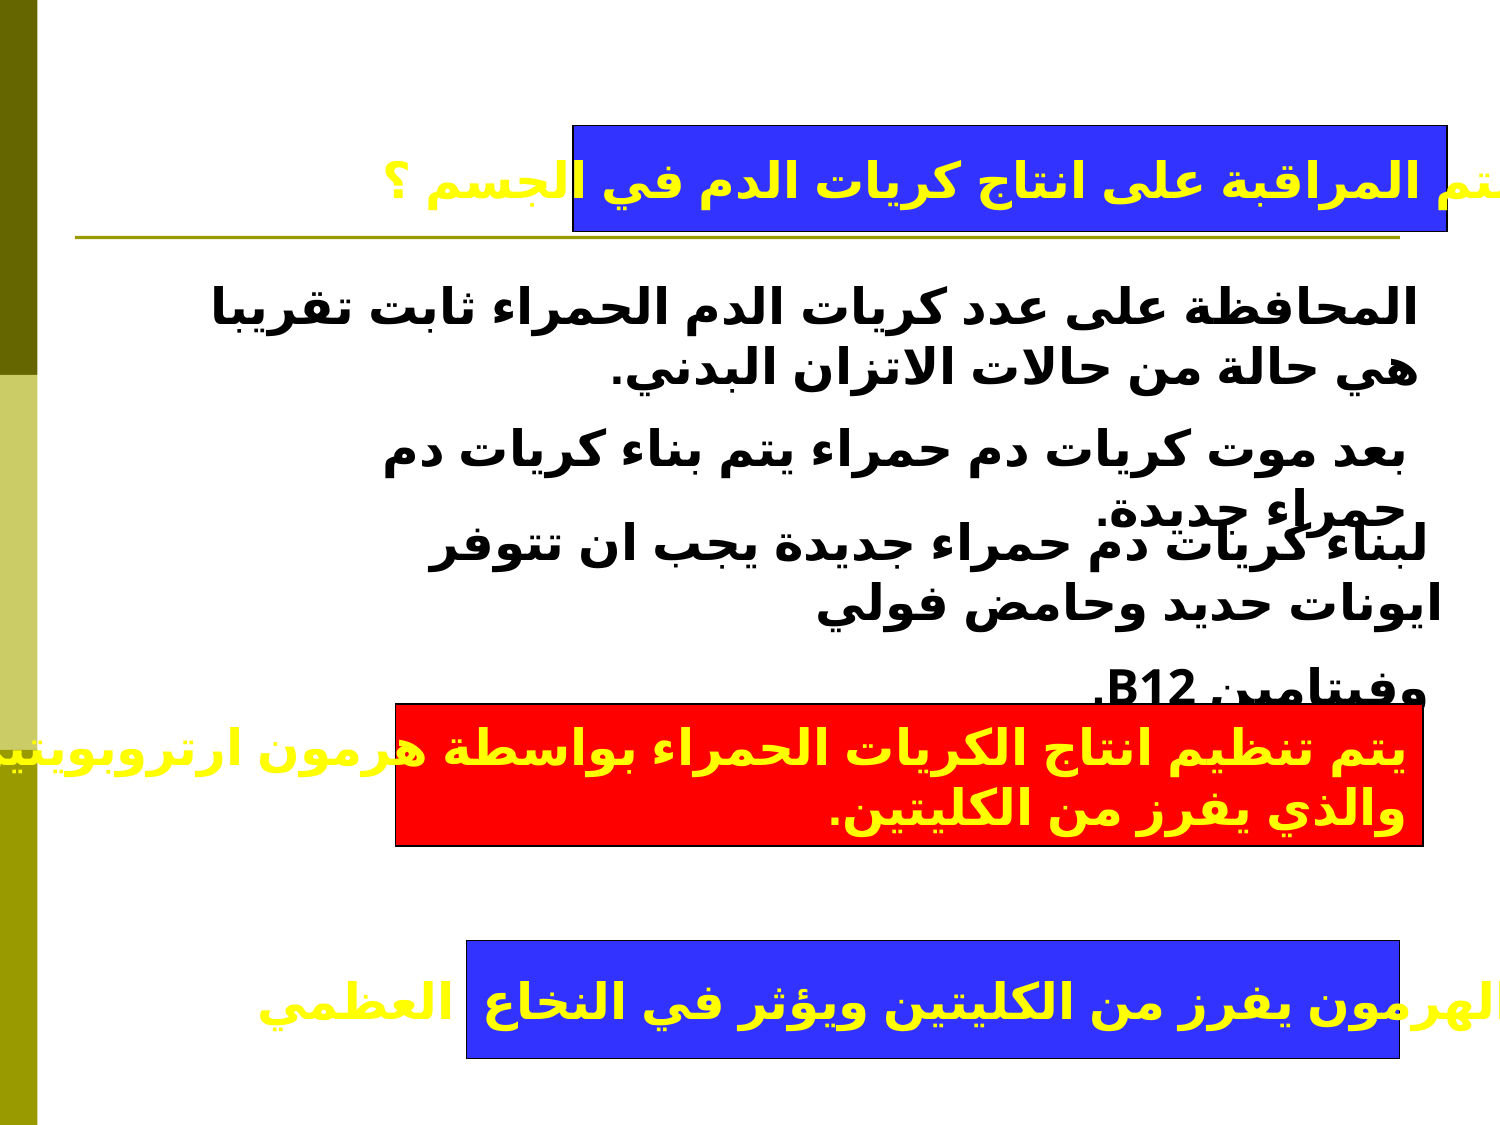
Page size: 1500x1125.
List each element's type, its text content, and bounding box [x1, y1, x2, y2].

text_box يتم تنظيم انتاج الكريات الحمراء بواسطة هرمون ارتروبويتين والذي يفرز من الكليتين. [395, 704, 1424, 846]
text_box هذا الهرمون يفرز من الكليتين ويؤثر في النخاع العظمي [466, 940, 1400, 1059]
text_box المحافظة على عدد كريات الدم الحمراء ثابت تقريبا هي حالة من حالات الاتزان البدني. [159, 267, 1436, 402]
text_box كيف تتم المراقبة على انتاج كريات الدم في الجسم ؟ [572, 125, 1447, 232]
text_box لبناء كريات دم حمراء جديدة يجب ان تتوفر ايونات حديد وحامض فولي وفيتامين B12. [253, 503, 1459, 724]
text_box بعد موت كريات دم حمراء يتم بناء كريات دم حمراء جديدة. [218, 408, 1424, 544]
